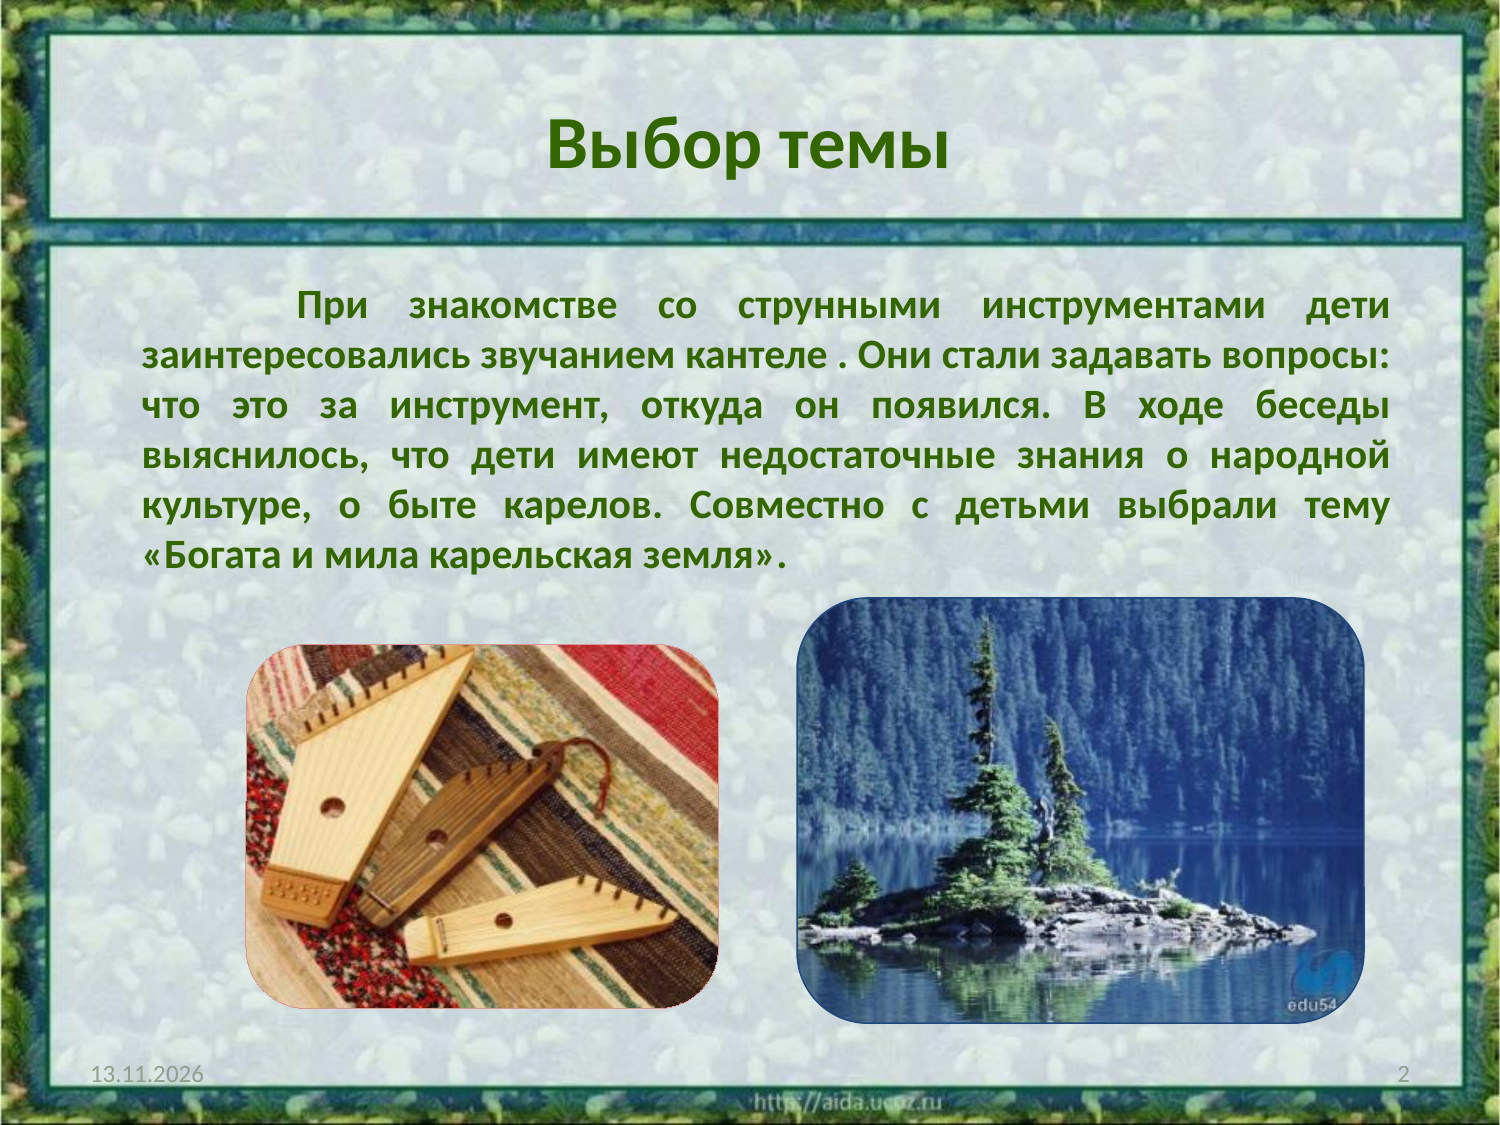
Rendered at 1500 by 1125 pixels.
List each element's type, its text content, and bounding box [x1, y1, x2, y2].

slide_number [75, 1042, 425, 1103]
picture [0, 0, 1500, 1125]
slide_number 2 [1074, 1042, 1425, 1103]
title Выбор темы [74, 44, 1426, 233]
list При знакомстве со струнными инструментами дети заинтересовались звучанием кантеле . Они стали задавать вопросы: что это за инструмент, откуда он появился. В ходе беседы выяснилось, что дети имеют недостаточные знания о народной культуре, о быте карелов. Совместно с детьми выбрали тему «Богата и мила карельская земля». [70, 269, 1407, 950]
